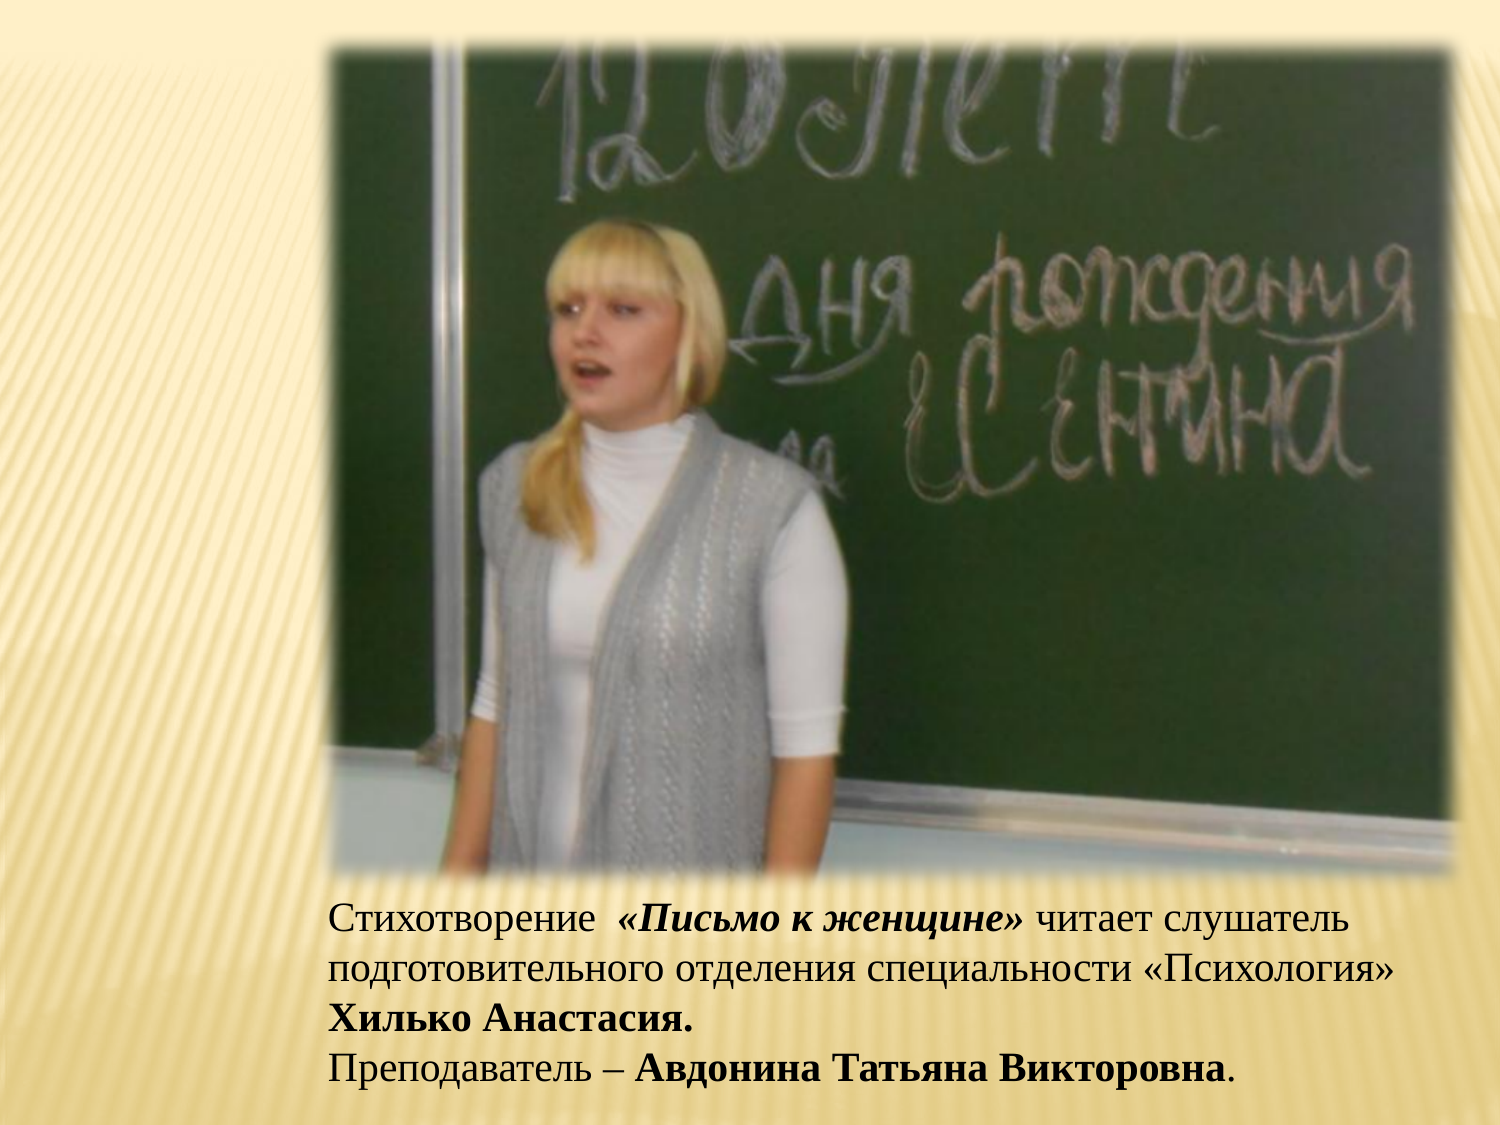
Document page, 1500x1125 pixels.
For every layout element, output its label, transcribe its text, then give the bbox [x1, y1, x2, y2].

text_box Стихотворение «Письмо к женщине» читает слушатель подготовительного отделения специальности «Психология» Хилько Анастасия. Преподаватель – Авдонина Татьяна Викторовна. [312, 911, 1459, 1098]
picture [312, 30, 1471, 894]
